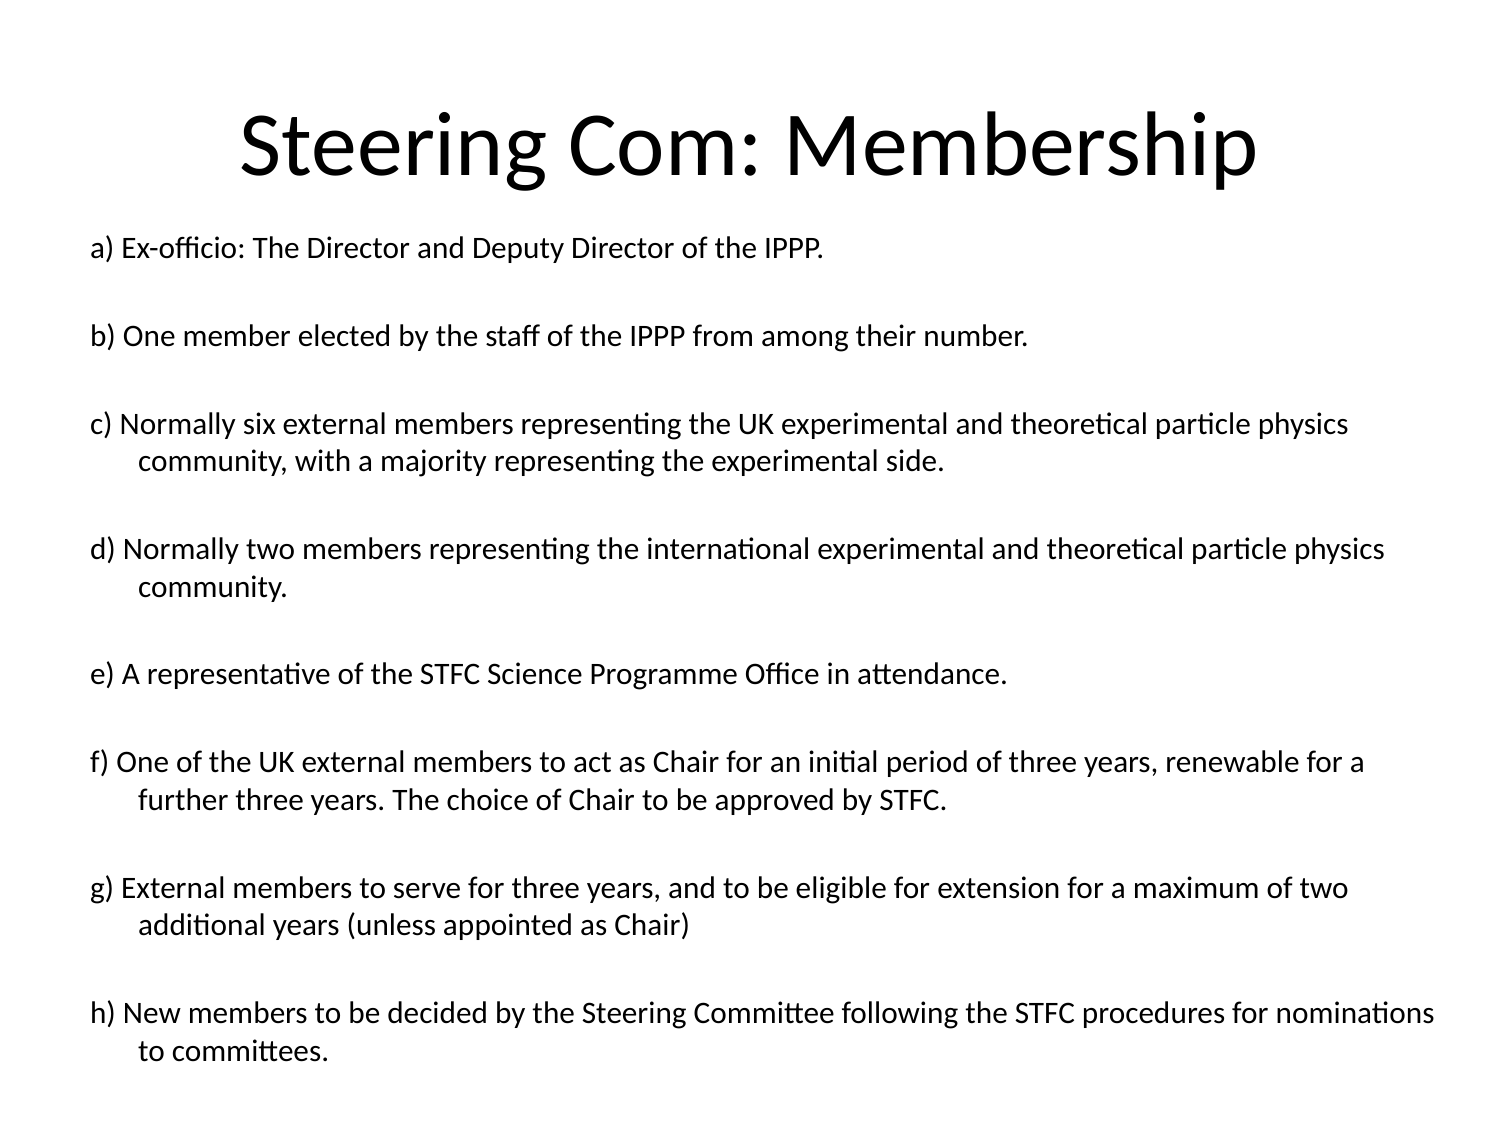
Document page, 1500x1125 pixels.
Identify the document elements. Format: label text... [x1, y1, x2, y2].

title Steering Com: Membership [75, 45, 1425, 219]
list a) Ex-officio: The Director and Deputy Director of the IPPP. b) One member elected by the staff of the IPPP from among their number. c) Normally six external members representing the UK experimental and theoretical particle physics community, with a majority representing the experimental side. d) Normally two members representing the international experimental and theoretical particle physics community. e) A representative of the STFC Science Programme Office in attendance. f) One of the UK external members to act as Chair for an initial period of three years, renewable for a further three years. The choice of Chair to be approved by STFC. g) External members to serve for three years, and to be eligible for extension for a maximum of two additional years (unless appointed as Chair) h) New members to be decided by the Steering Committee following the STFC procedures for nominations to committees. [75, 219, 1459, 1083]
